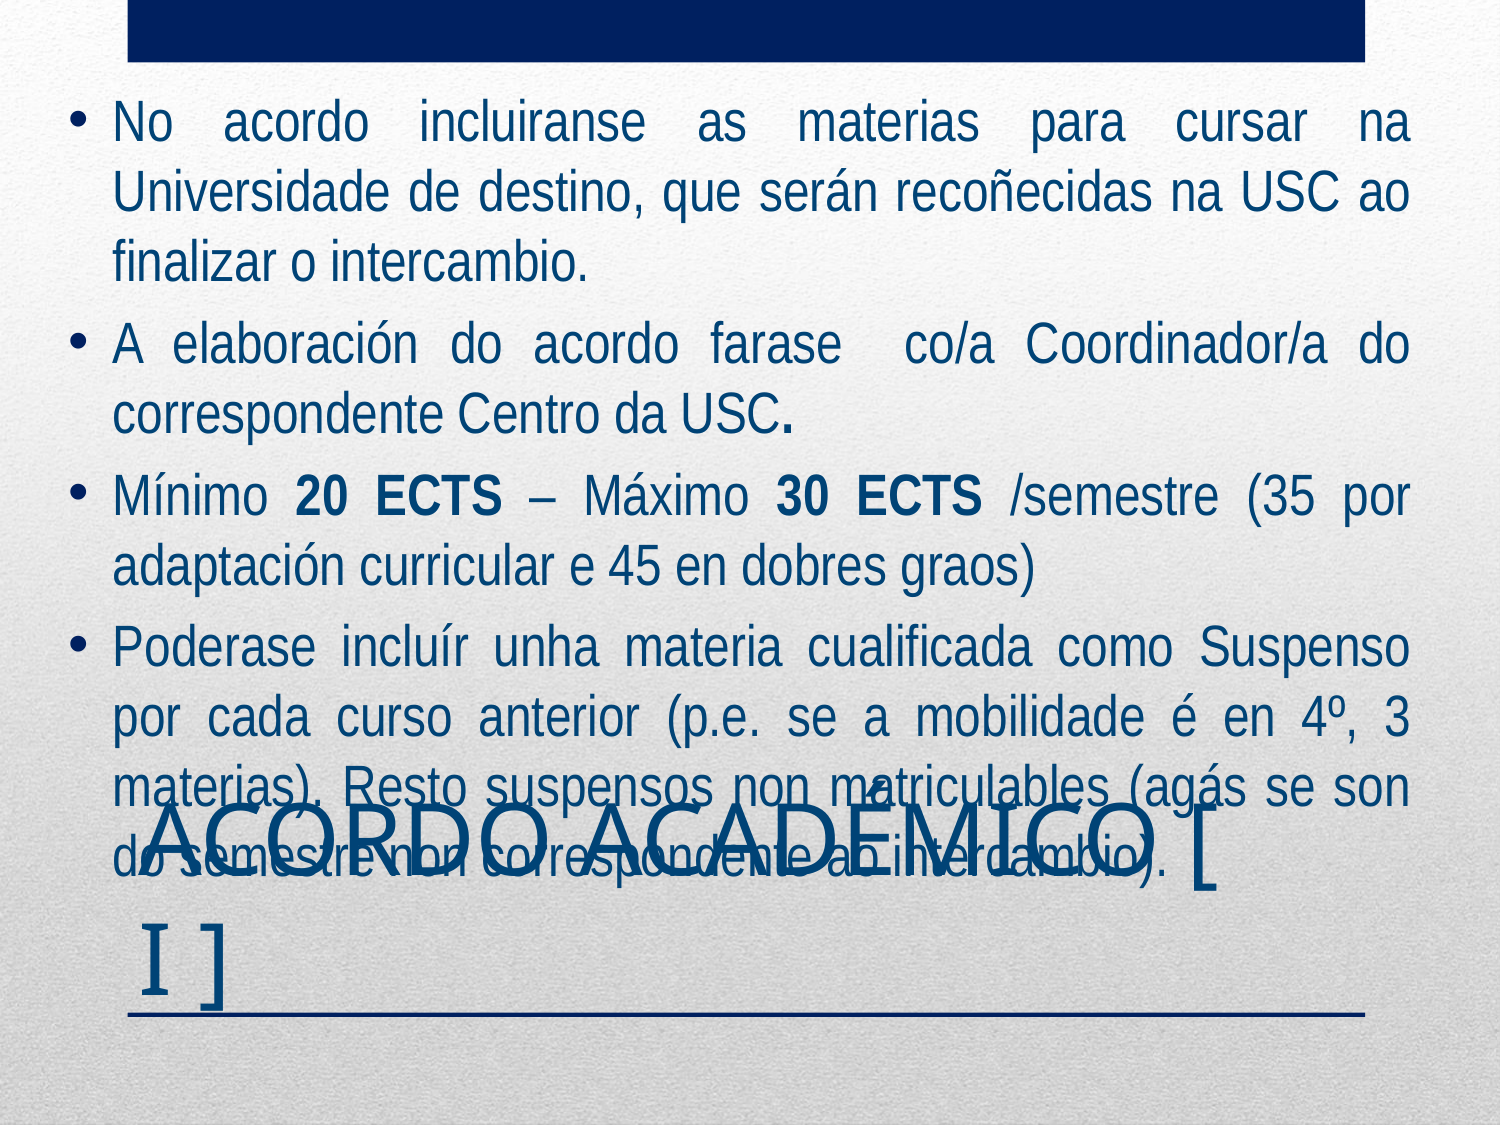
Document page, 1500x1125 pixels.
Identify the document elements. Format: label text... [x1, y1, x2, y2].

title ACORDO ACADÉMICO [ I ] [123, 906, 1237, 1024]
picture [0, 0, 1500, 1125]
list No acordo incluiranse as materias para cursar na Universidade de destino, que serán recoñecidas na USC ao finalizar o intercambio. A elaboración do acordo farase co/a Coordinador/a do correspondente Centro da USC. Mínimo 20 ECTS – Máximo 30 ECTS /semestre (35 por adaptación curricular e 45 en dobres graos) Poderase incluír unha materia cualificada como Suspenso por cada curso anterior (p.e. se a mobilidade é en 4º, 3 materias). Resto suspensos non matriculables (agás se son do semestre non correspondente ao intercambio). [53, 66, 1427, 906]
